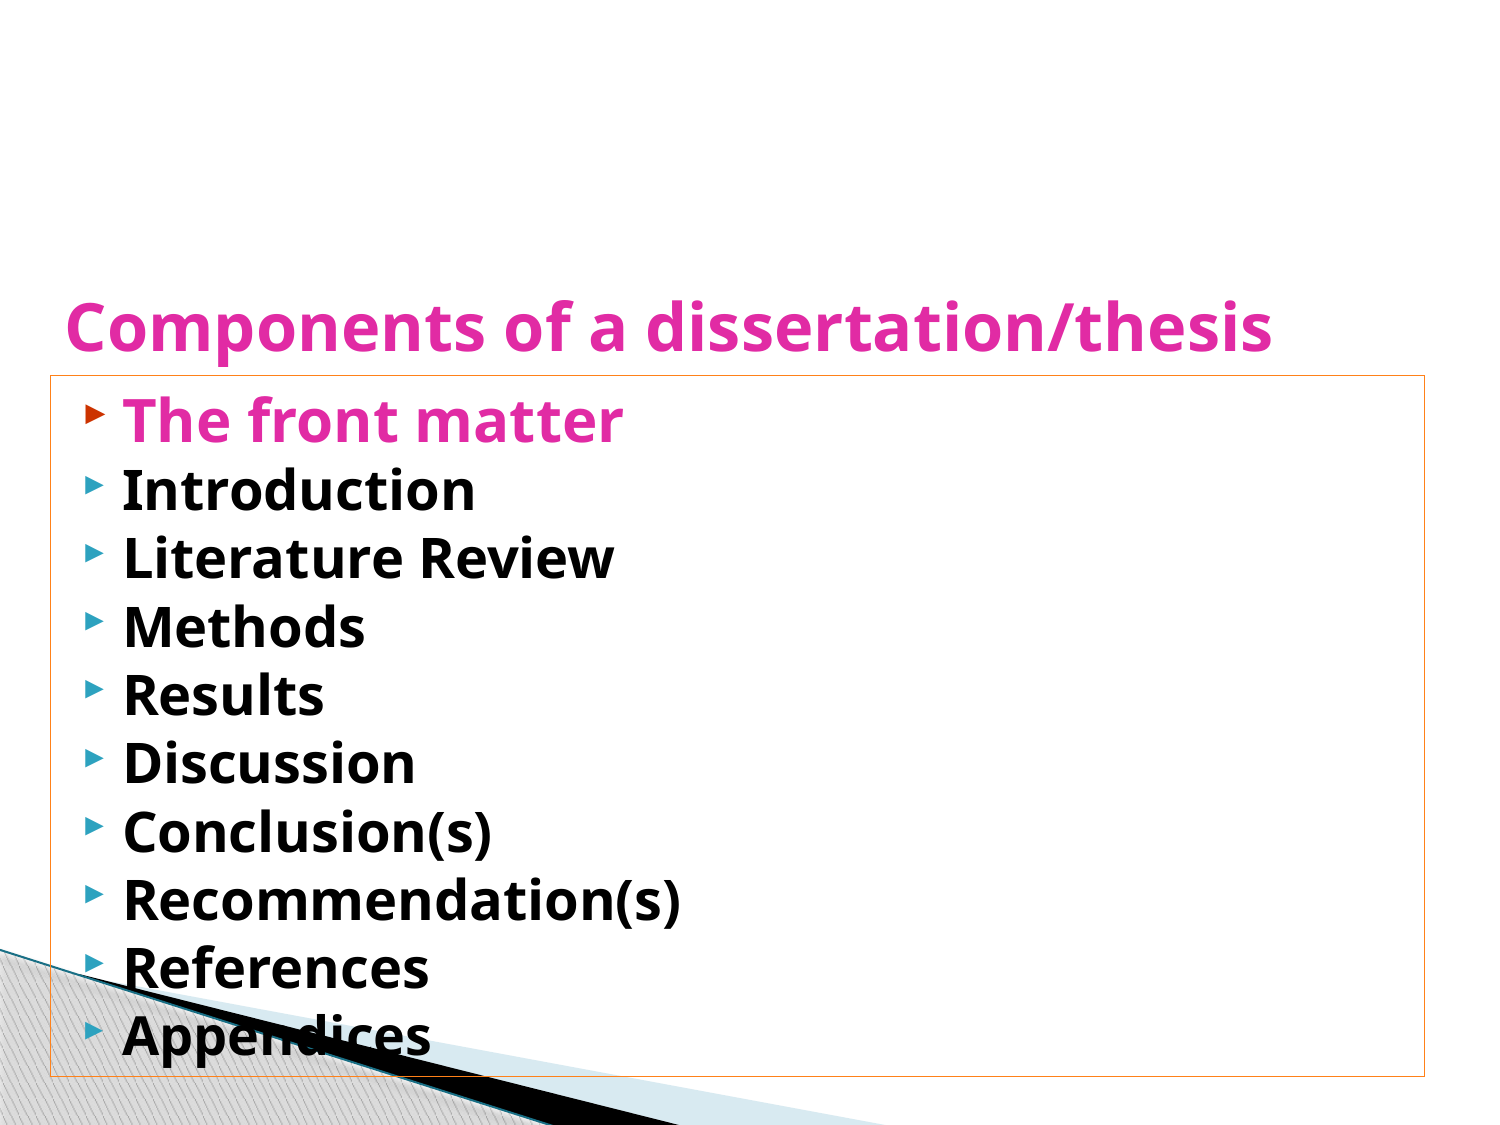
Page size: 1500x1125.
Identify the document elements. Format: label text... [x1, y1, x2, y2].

list The front matter Introduction Literature Review Methods Results Discussion Conclusion(s) Recommendation(s) References Appendices [50, 376, 1425, 1077]
title Components of a dissertation/thesis [50, 275, 1425, 376]
